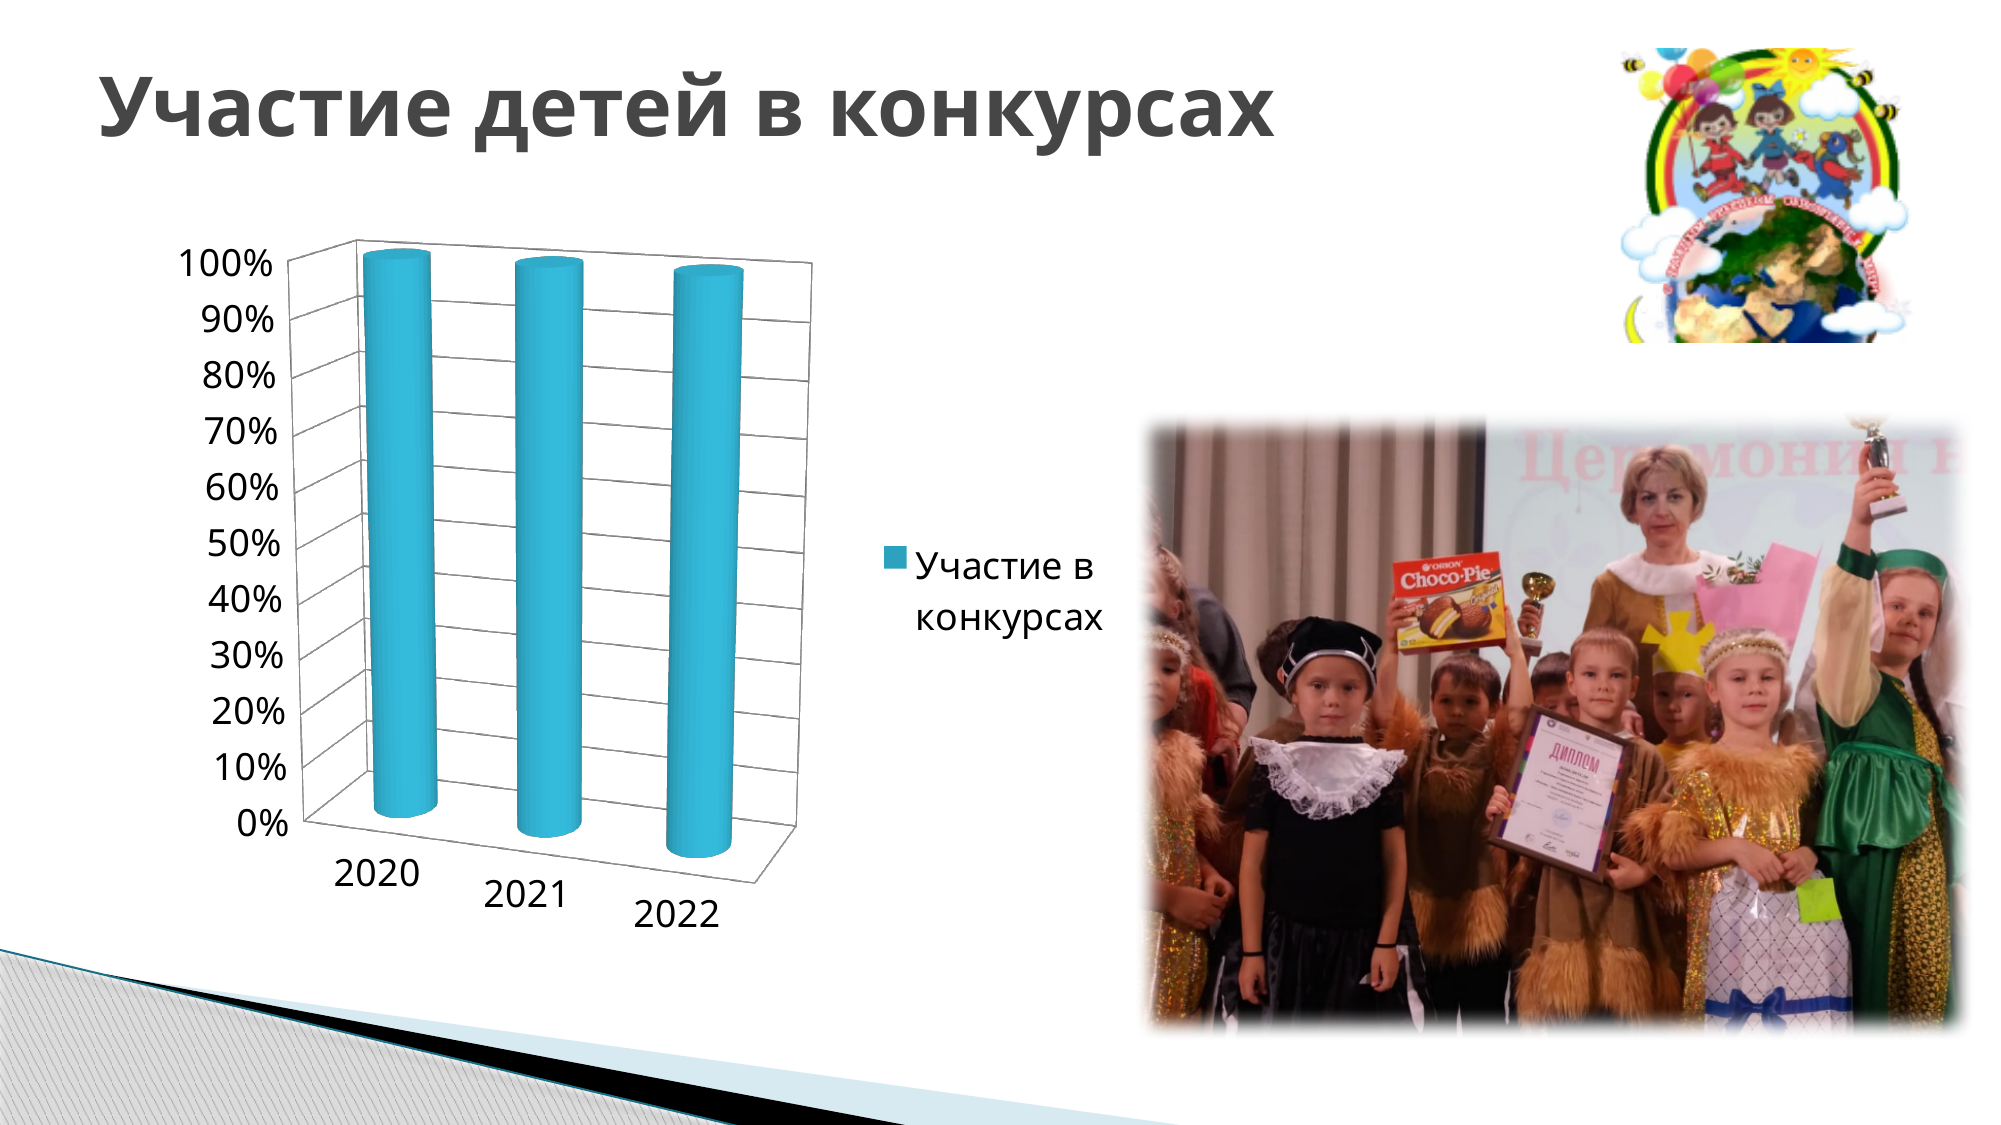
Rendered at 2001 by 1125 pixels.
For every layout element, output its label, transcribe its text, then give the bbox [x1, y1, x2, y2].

picture [1135, 410, 1976, 1041]
title Участие детей в конкурсах [75, 45, 1300, 161]
chart [159, 210, 1130, 970]
picture [1620, 48, 1915, 343]
